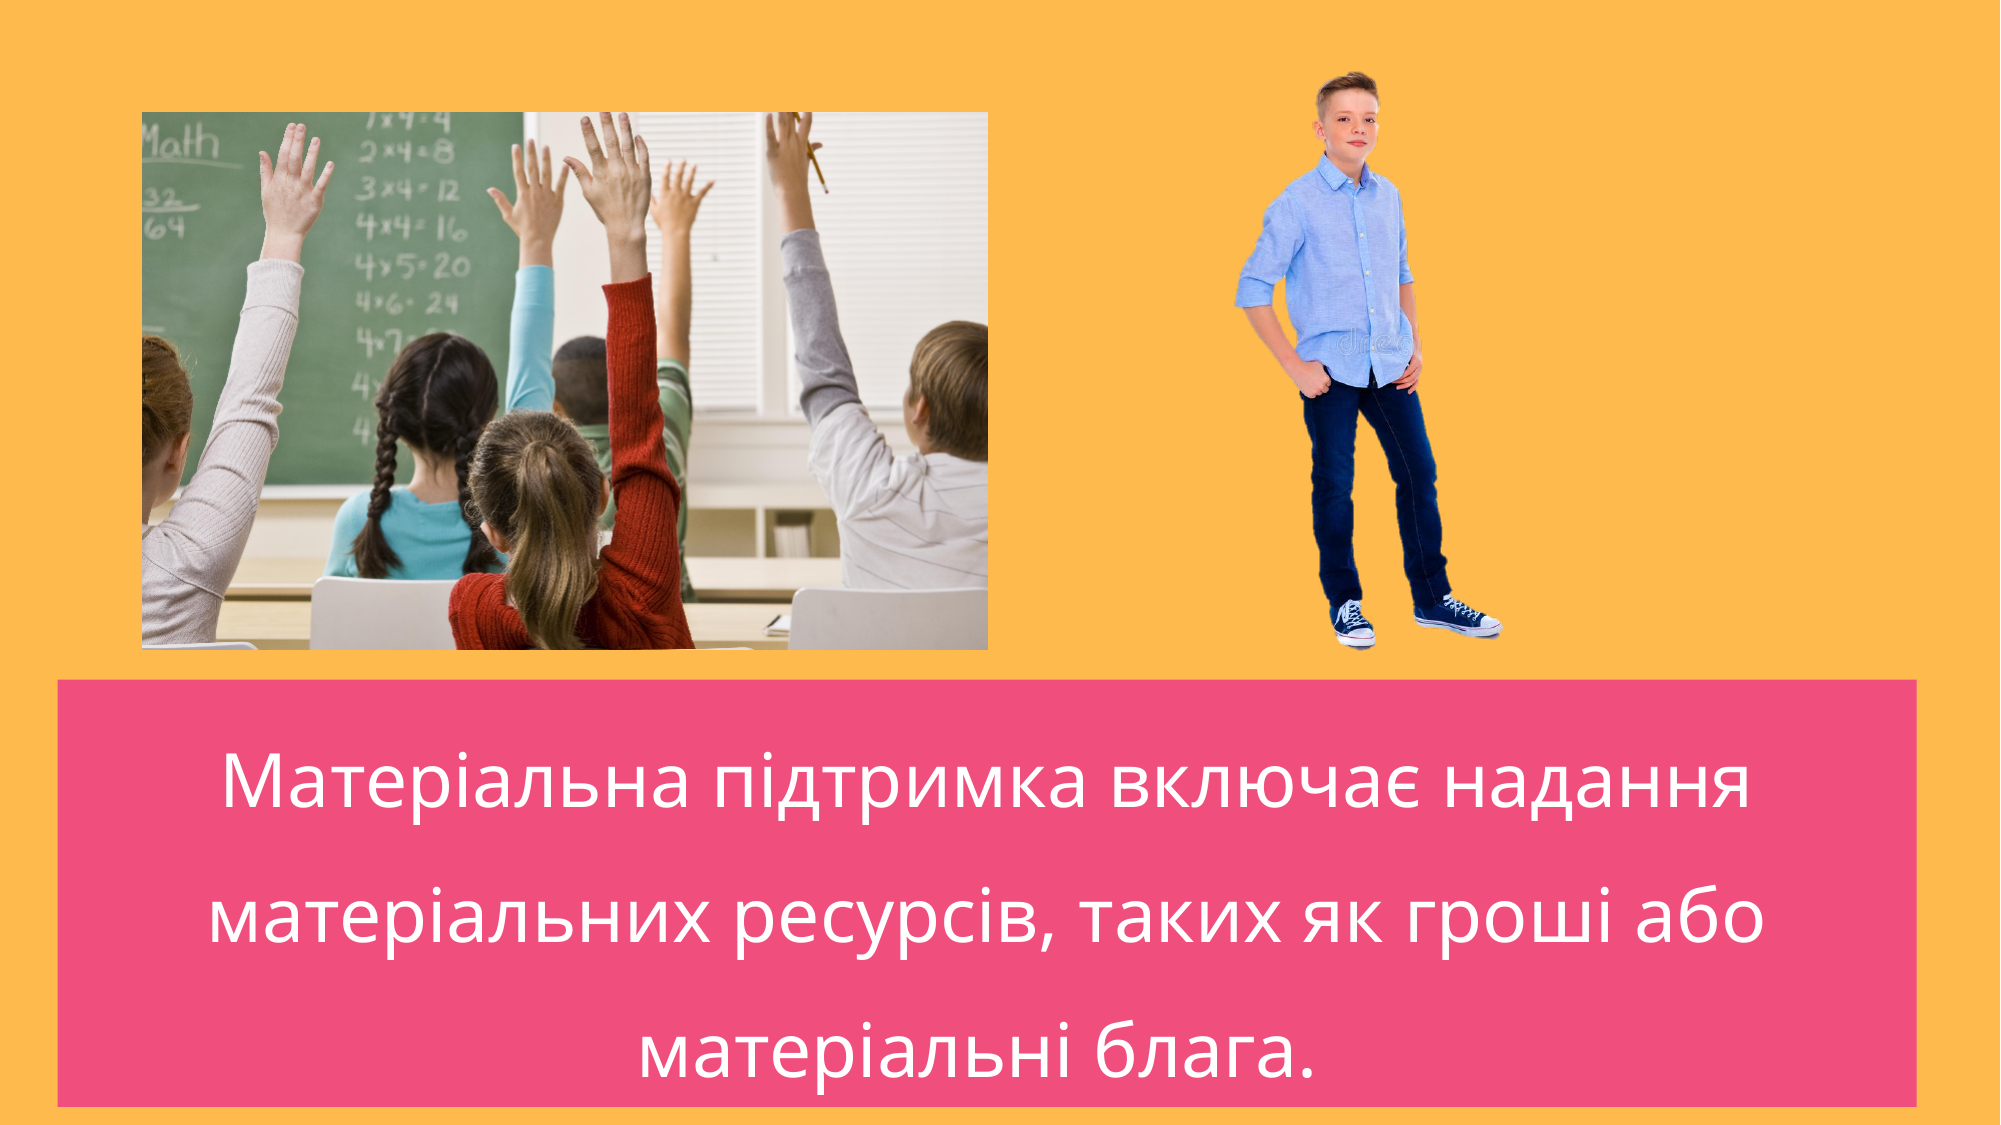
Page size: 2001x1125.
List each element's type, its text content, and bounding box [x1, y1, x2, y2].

picture [1198, 14, 1692, 665]
text_box Матеріальна підтримка включає надання матеріальних ресурсів, таких як гроші або матеріальні блага. [57, 679, 1917, 1107]
picture [142, 112, 988, 650]
